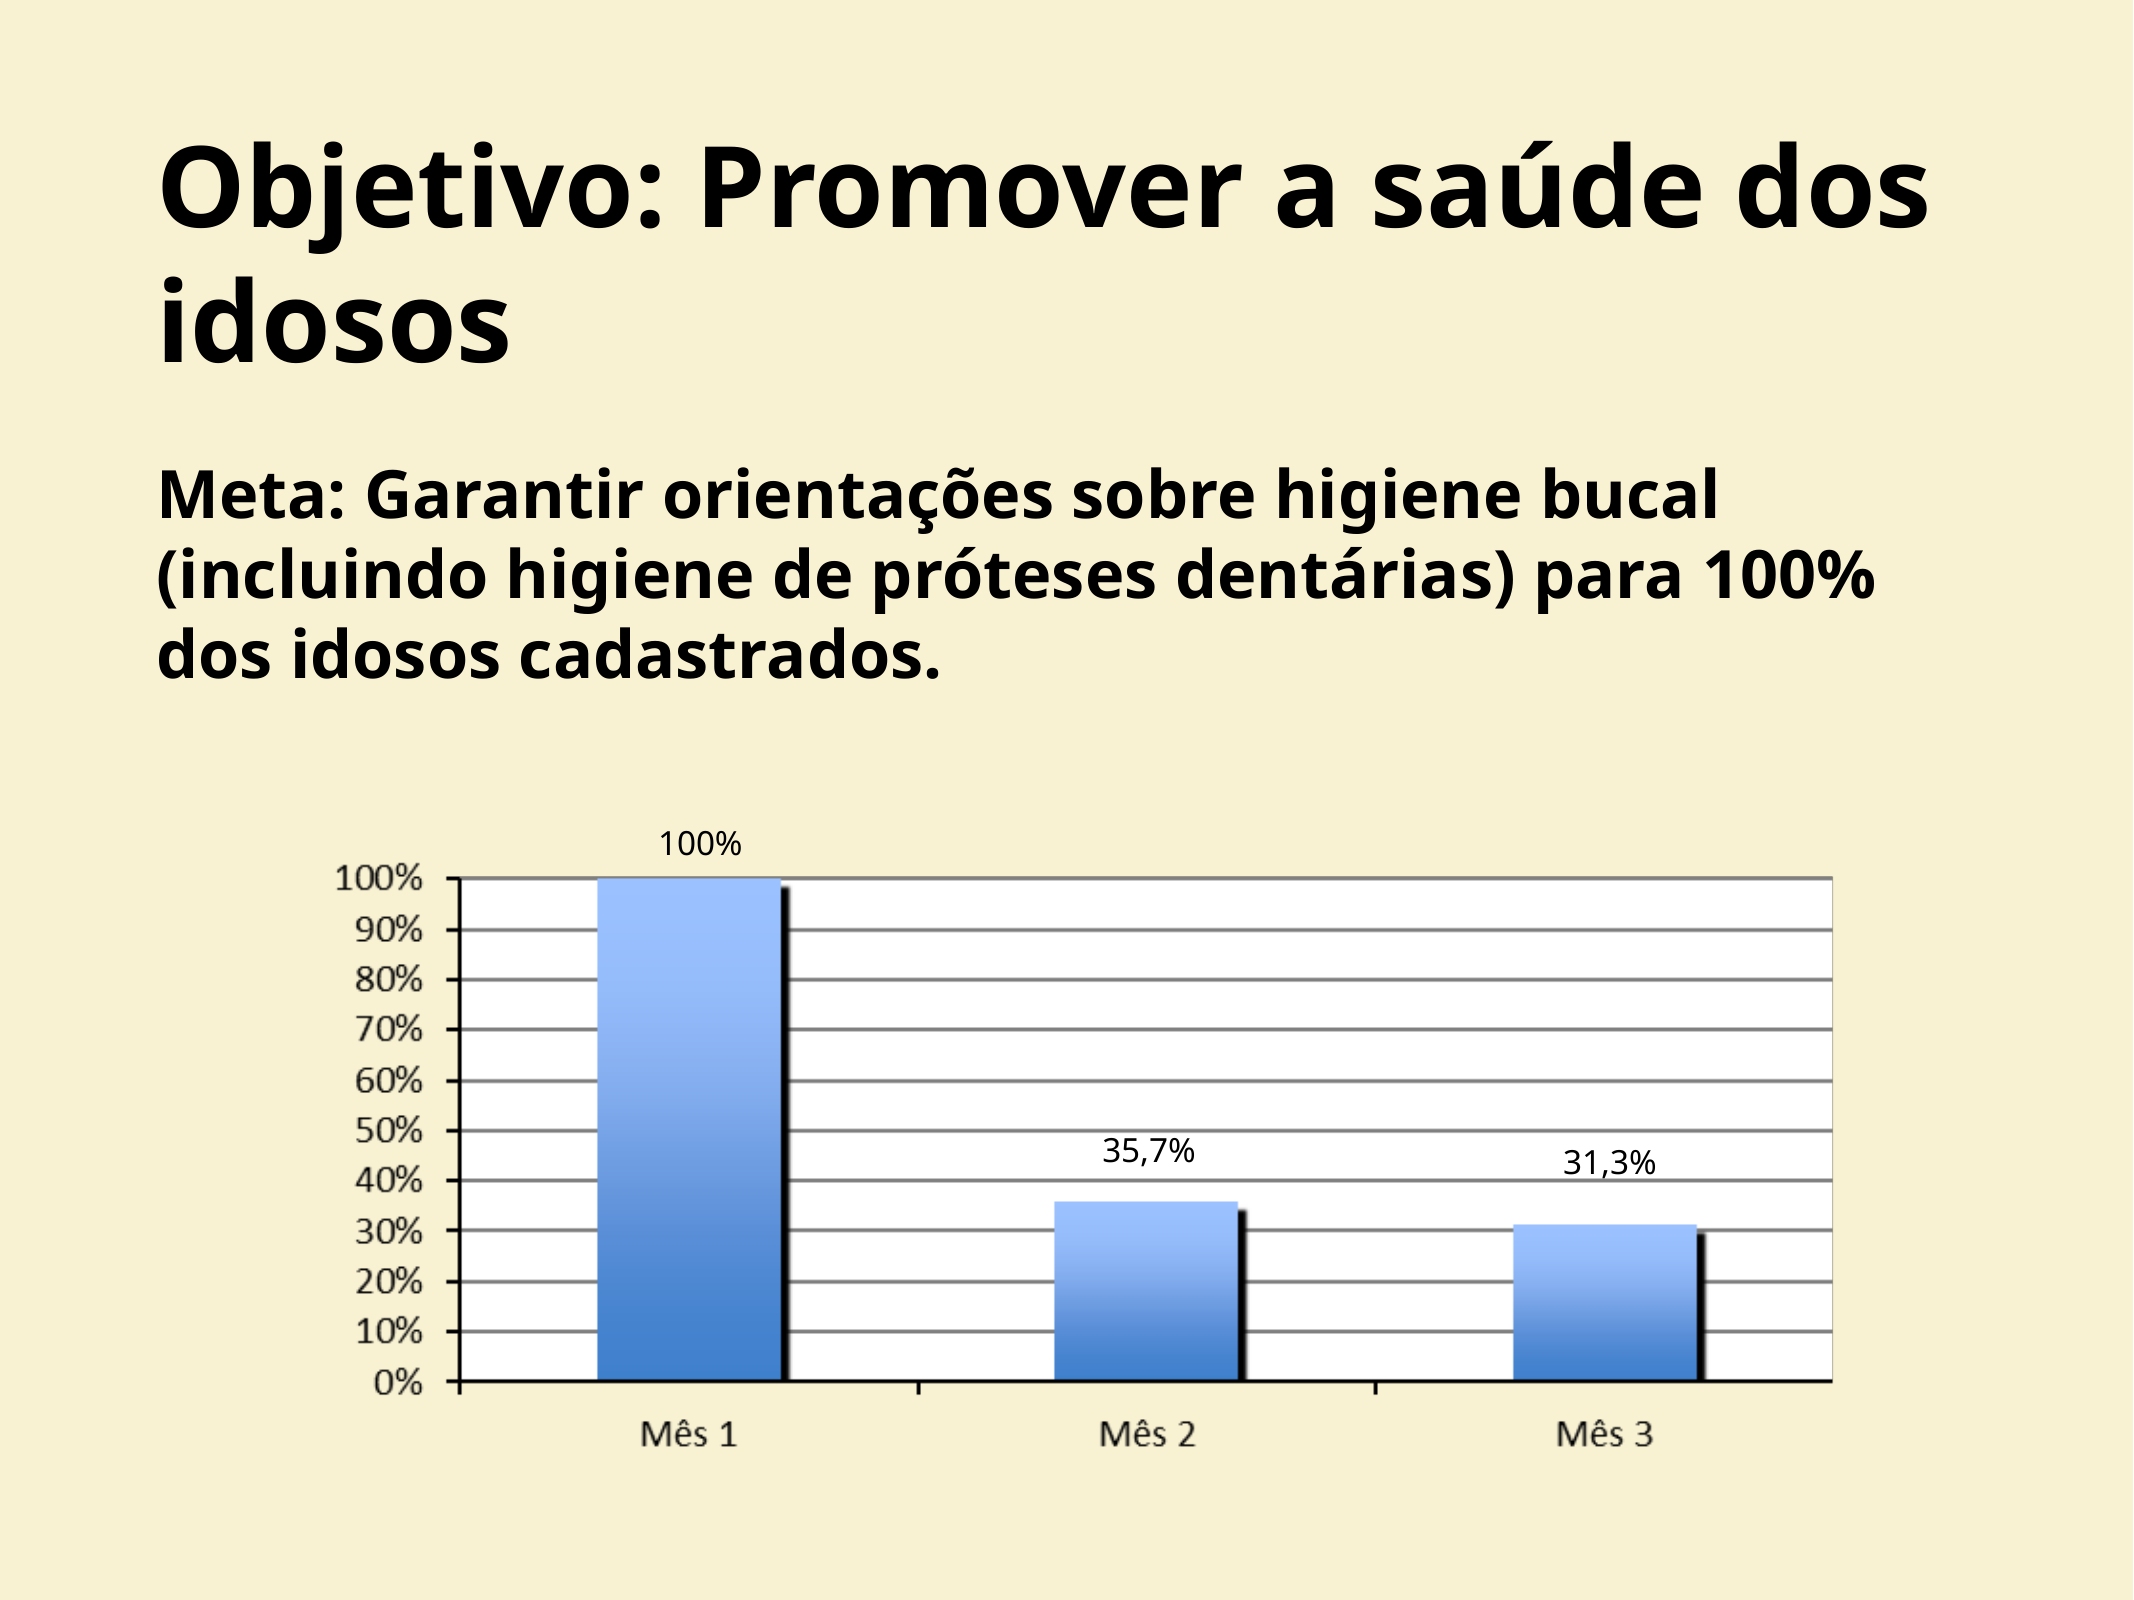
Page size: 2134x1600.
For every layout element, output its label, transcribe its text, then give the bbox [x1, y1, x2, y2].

list Meta: Garantir orientações sobre higiene bucal (incluindo higiene de próteses dentárias) para 100% dos idosos cadastrados. [155, 426, 1978, 718]
picture [311, 724, 1835, 1462]
title Objetivo: Promover a saúde dos idosos [155, 72, 1978, 426]
